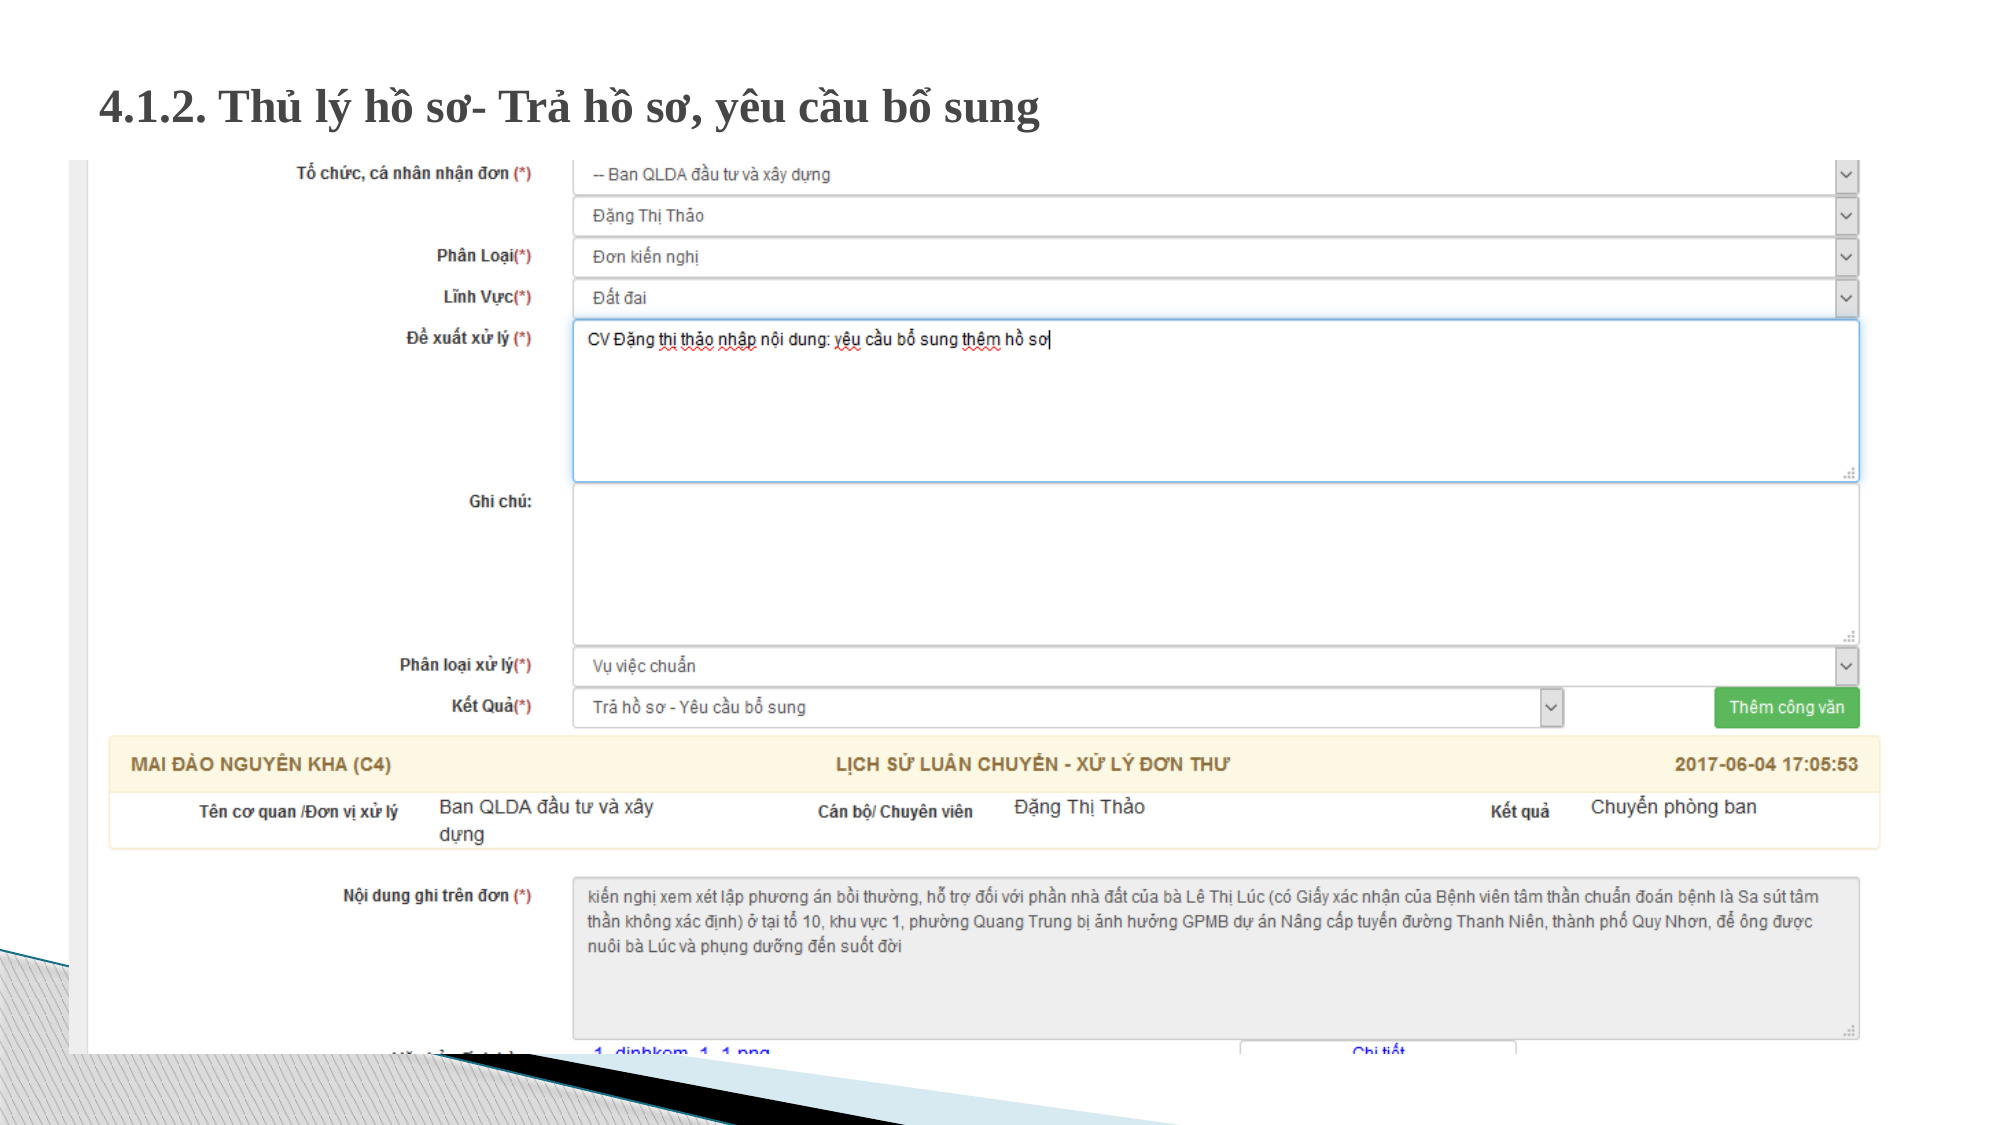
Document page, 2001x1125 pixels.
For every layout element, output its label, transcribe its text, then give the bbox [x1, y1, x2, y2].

title 4.1.2. Thủ lý hồ sơ- Trả hồ sơ, yêu cầu bổ sung [84, 66, 1885, 160]
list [69, 160, 1901, 1054]
